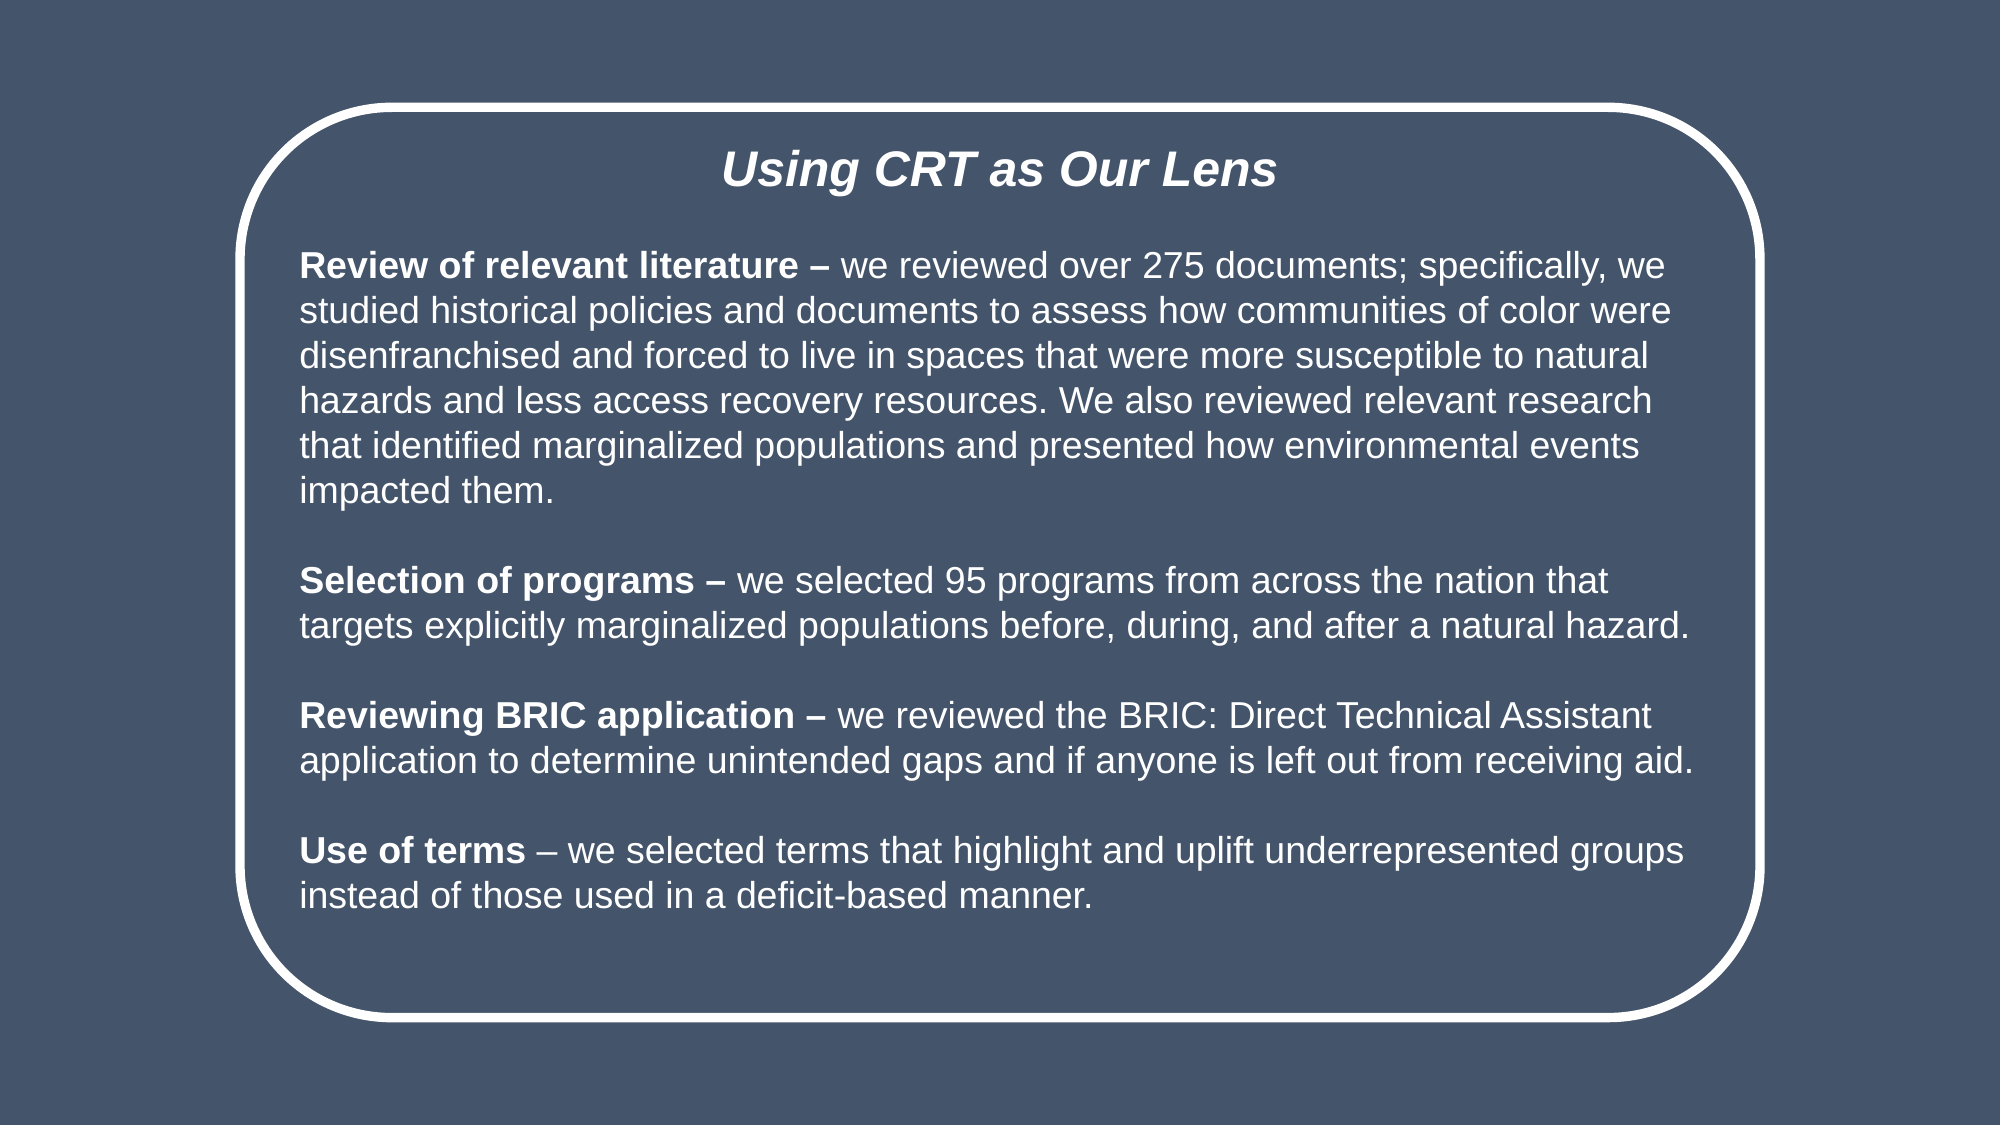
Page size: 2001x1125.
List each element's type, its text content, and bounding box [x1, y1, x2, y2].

text_box Using CRT as Our Lens Review of relevant literature – we reviewed over 275 documents; specifically, we studied historical policies and documents to assess how communities of color were disenfranchised and forced to live in spaces that were more susceptible to natural hazards and less access recovery resources. We also reviewed relevant research that identified marginalized populations and presented how environmental events impacted them. Selection of programs – we selected 95 programs from across the nation that targets explicitly marginalized populations before, during, and after a natural hazard. Reviewing BRIC application – we reviewed the BRIC: Direct Technical Assistant application to determine unintended gaps and if anyone is left out from receiving aid. Use of terms – we selected terms that highlight and uplift underrepresented groups instead of those used in a deficit-based manner. [238, 106, 1762, 1019]
